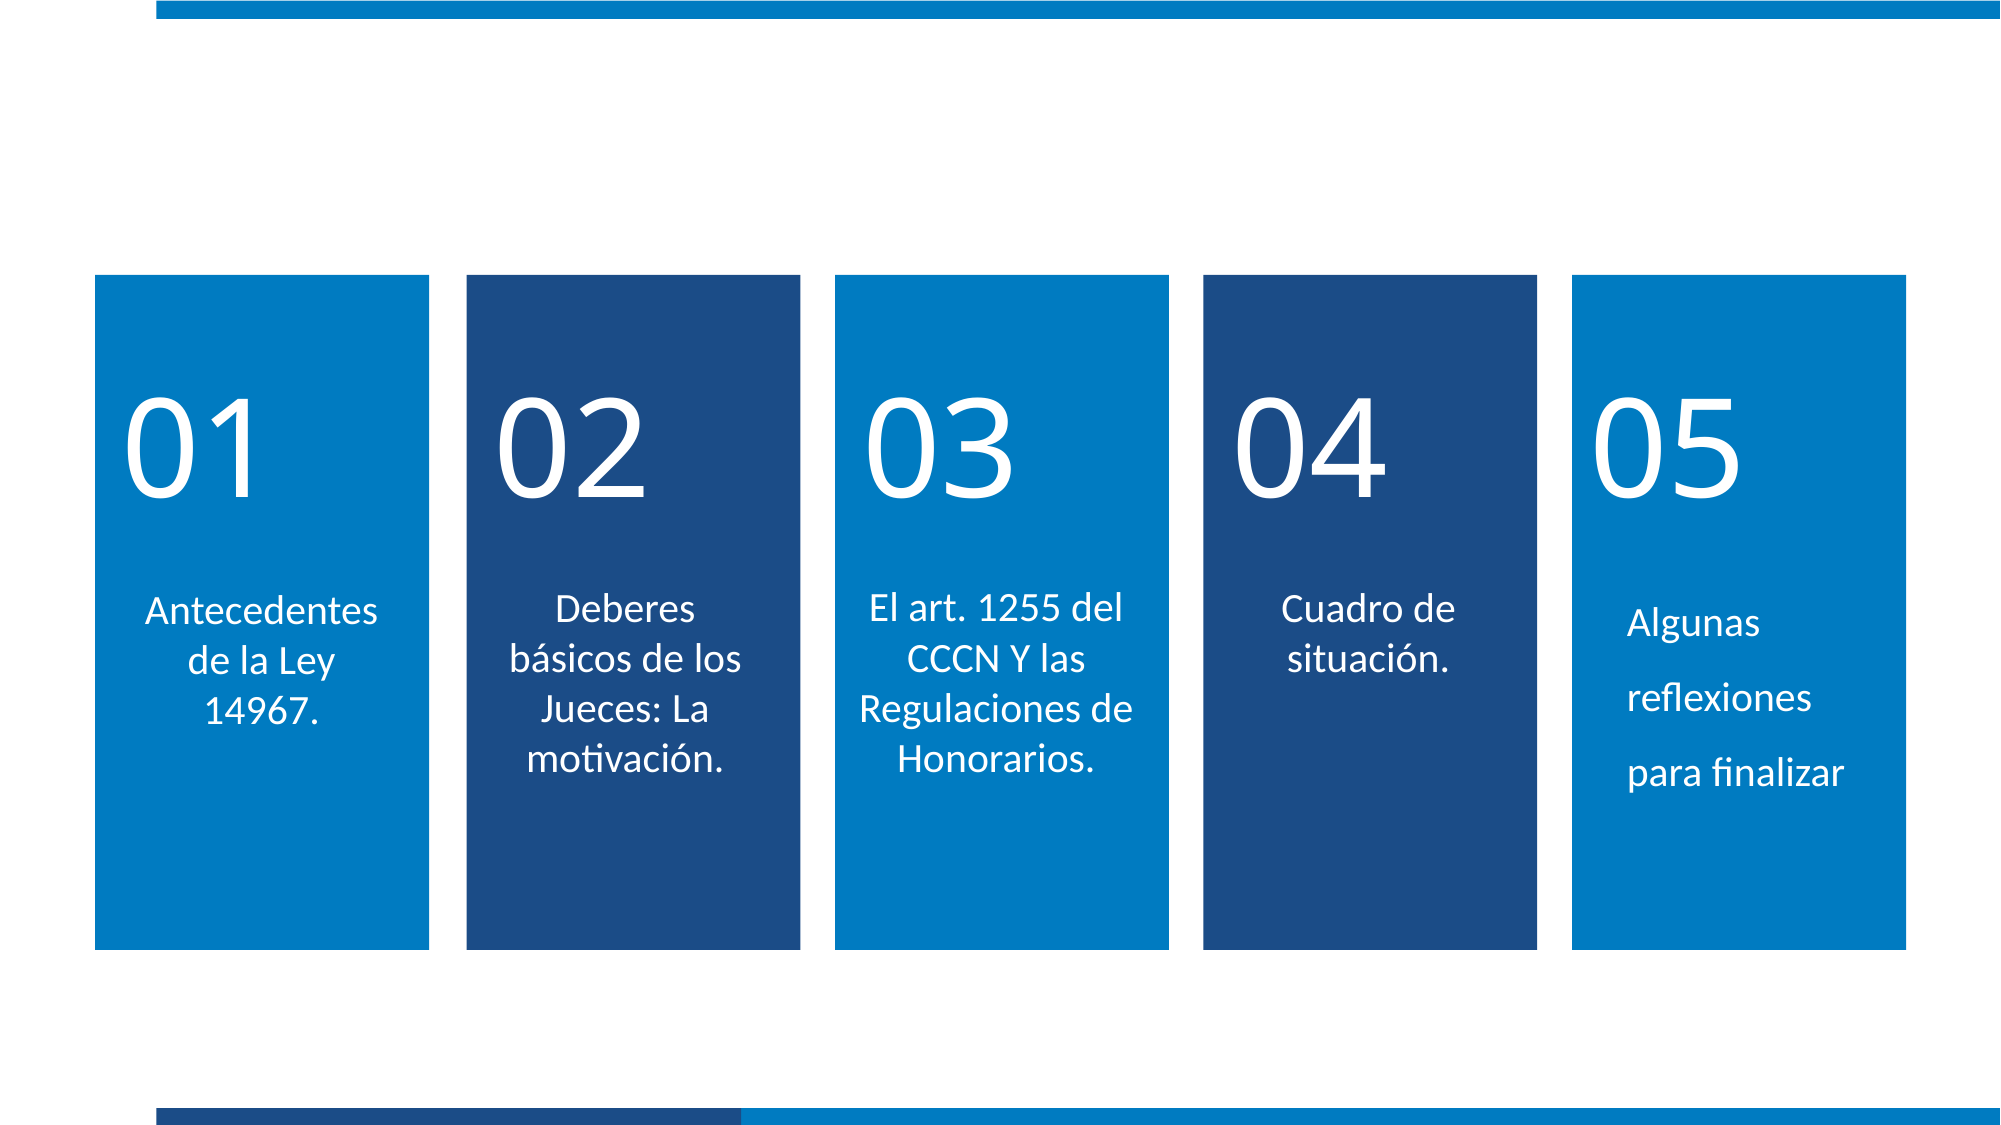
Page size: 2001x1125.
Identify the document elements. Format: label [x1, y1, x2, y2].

text_box [93, 352, 396, 742]
text_box [1574, 352, 1891, 798]
text_box [1202, 274, 1538, 951]
text_box [155, 0, 2000, 20]
text_box [813, 352, 1180, 791]
text_box [1571, 274, 1907, 951]
text_box [834, 274, 1170, 352]
text_box [466, 274, 801, 951]
text_box [479, 352, 772, 791]
text_box [94, 274, 430, 951]
text_box [156, 1108, 2000, 1125]
text_box [834, 791, 1170, 951]
text_box [1216, 352, 1521, 690]
